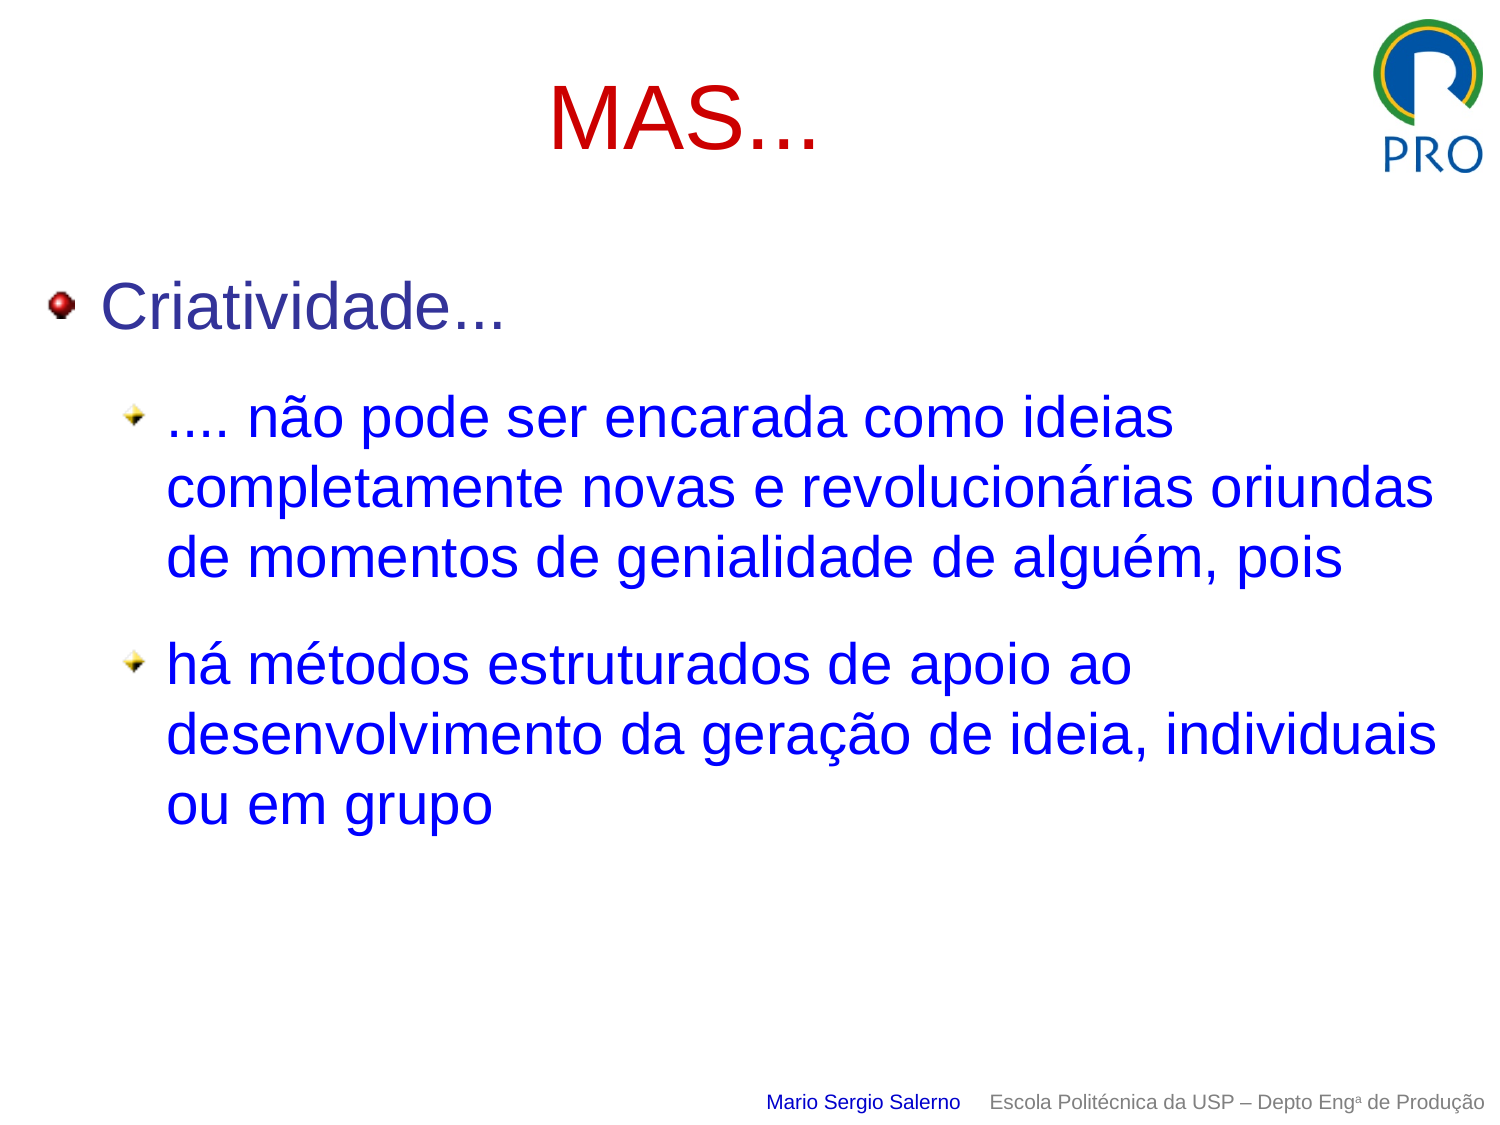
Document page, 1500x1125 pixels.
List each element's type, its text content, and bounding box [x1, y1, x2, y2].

picture [119, 646, 148, 676]
picture [44, 287, 75, 319]
list Criatividade... .... não pode ser encarada como ideias completamente novas e revolucionárias oriundas de momentos de genialidade de alguém, pois há métodos estruturados de apoio ao desenvolvimento da geração de ideia, individuais ou em grupo [29, 255, 1471, 1094]
picture [1373, 19, 1483, 173]
title MAS... [29, 19, 1341, 207]
picture [119, 400, 148, 429]
footer Mario Sergio Salerno Escola Politécnica da USP – Depto Enga de Produção [342, 1080, 1500, 1125]
